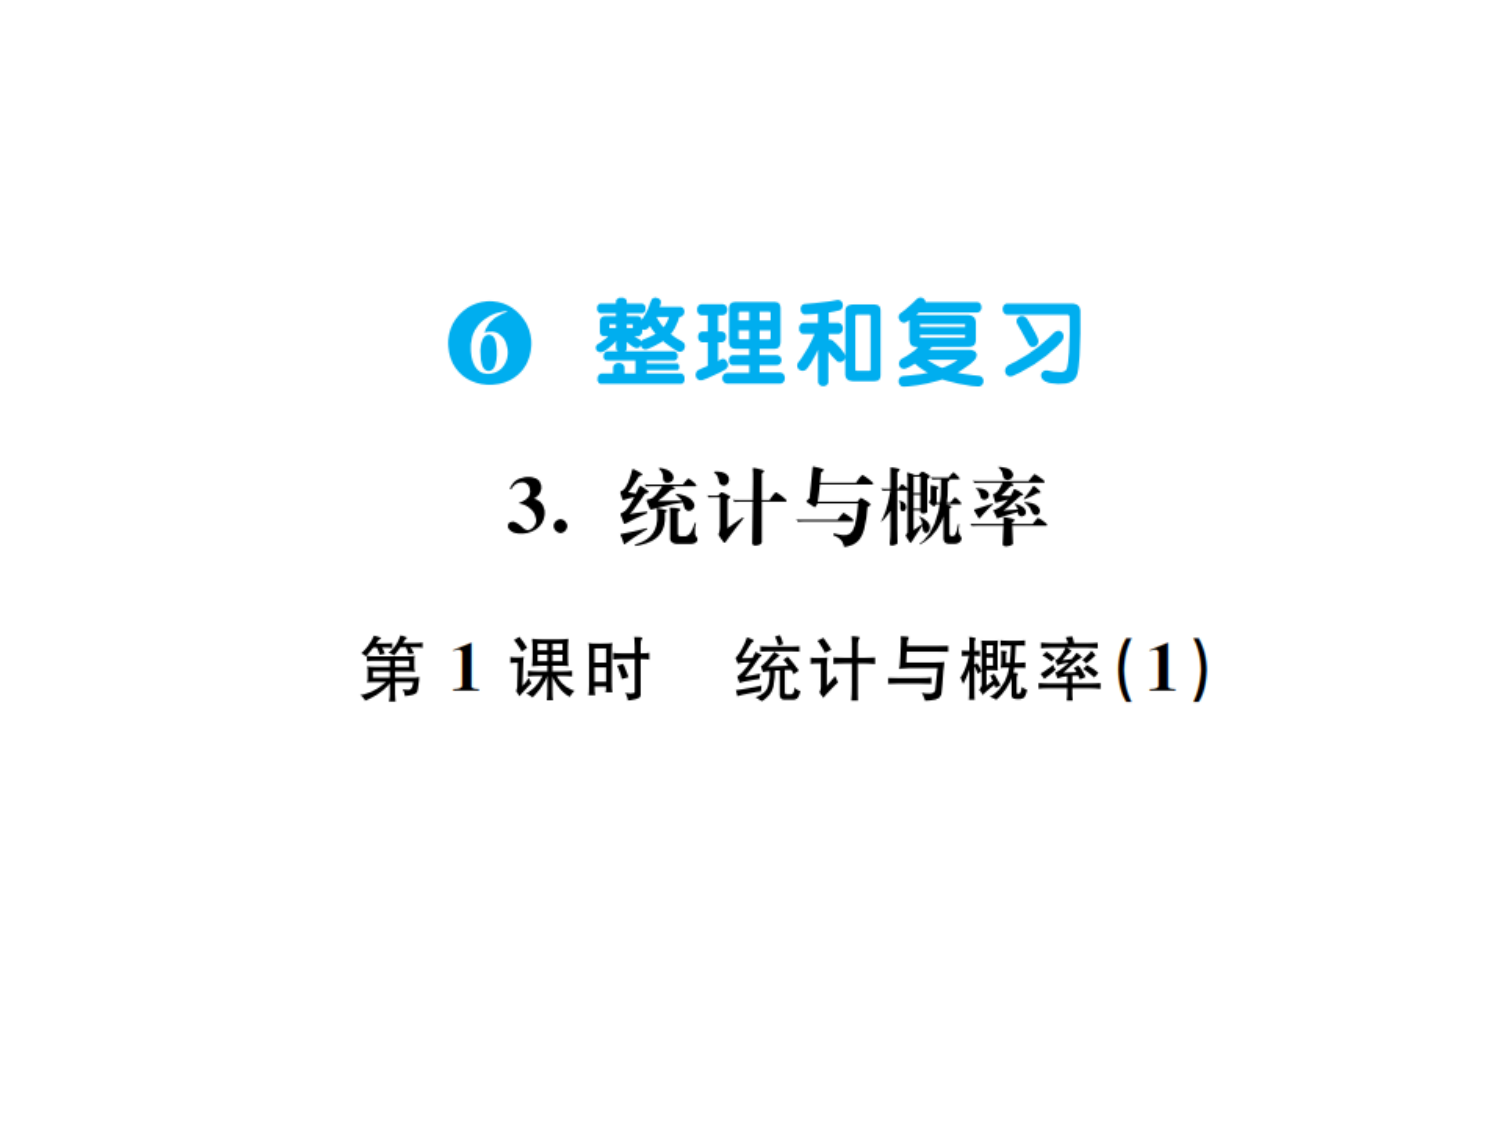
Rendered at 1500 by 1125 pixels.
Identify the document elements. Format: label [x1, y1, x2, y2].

picture [328, 608, 1217, 746]
picture [466, 444, 1084, 568]
picture [442, 278, 1103, 404]
